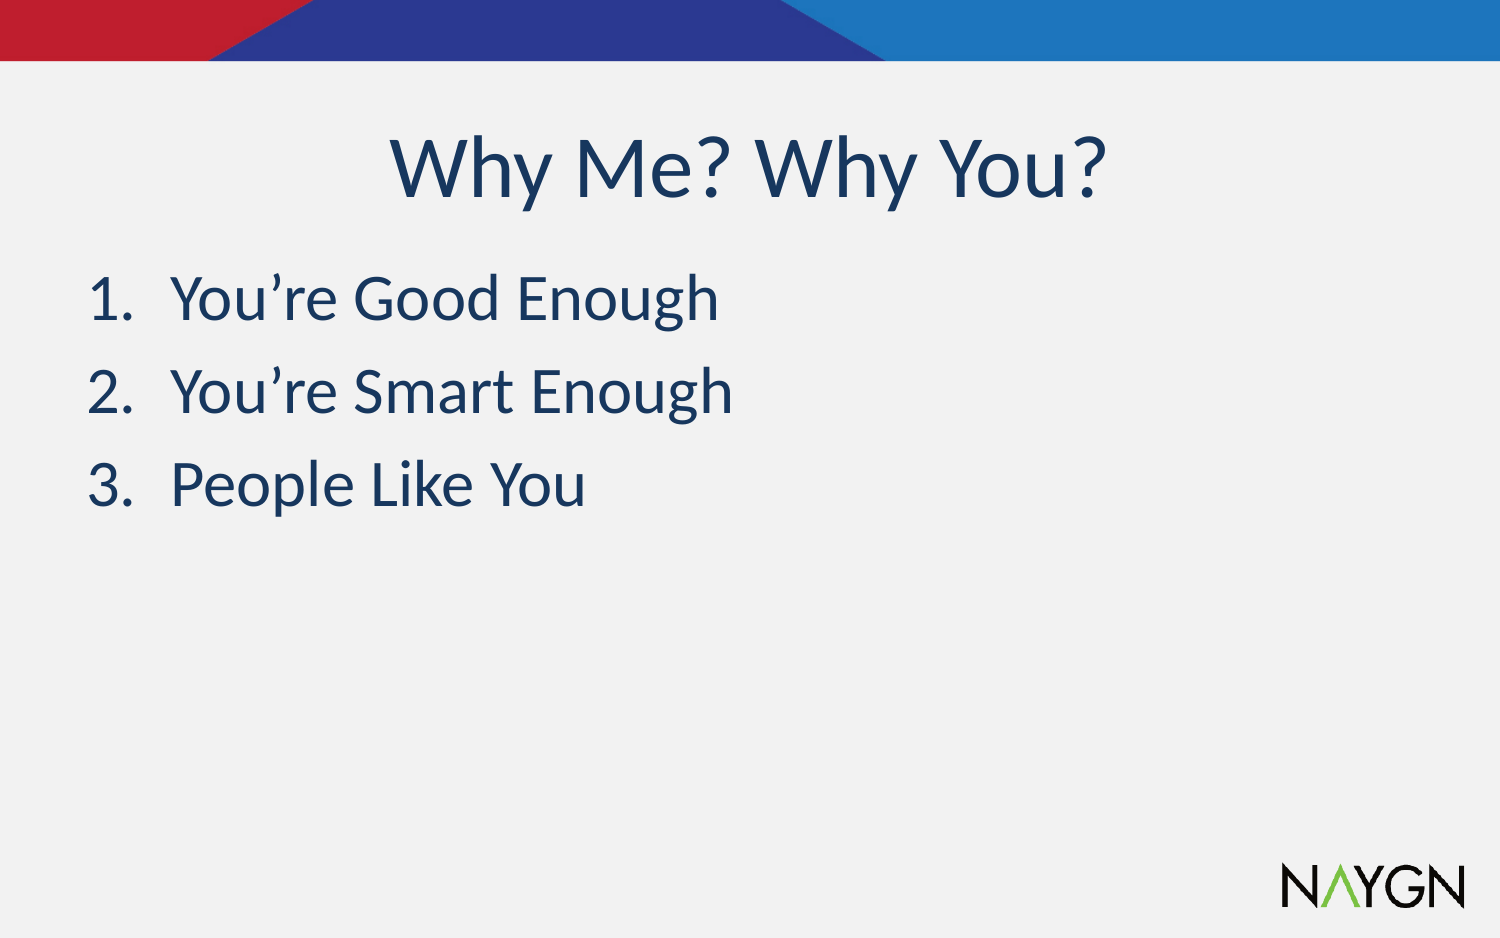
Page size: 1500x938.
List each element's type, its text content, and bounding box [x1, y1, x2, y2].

list You’re Good Enough You’re Smart Enough People Like You [37, 245, 1463, 846]
picture [0, 0, 1500, 938]
title Why Me? Why You? [37, 100, 1463, 223]
